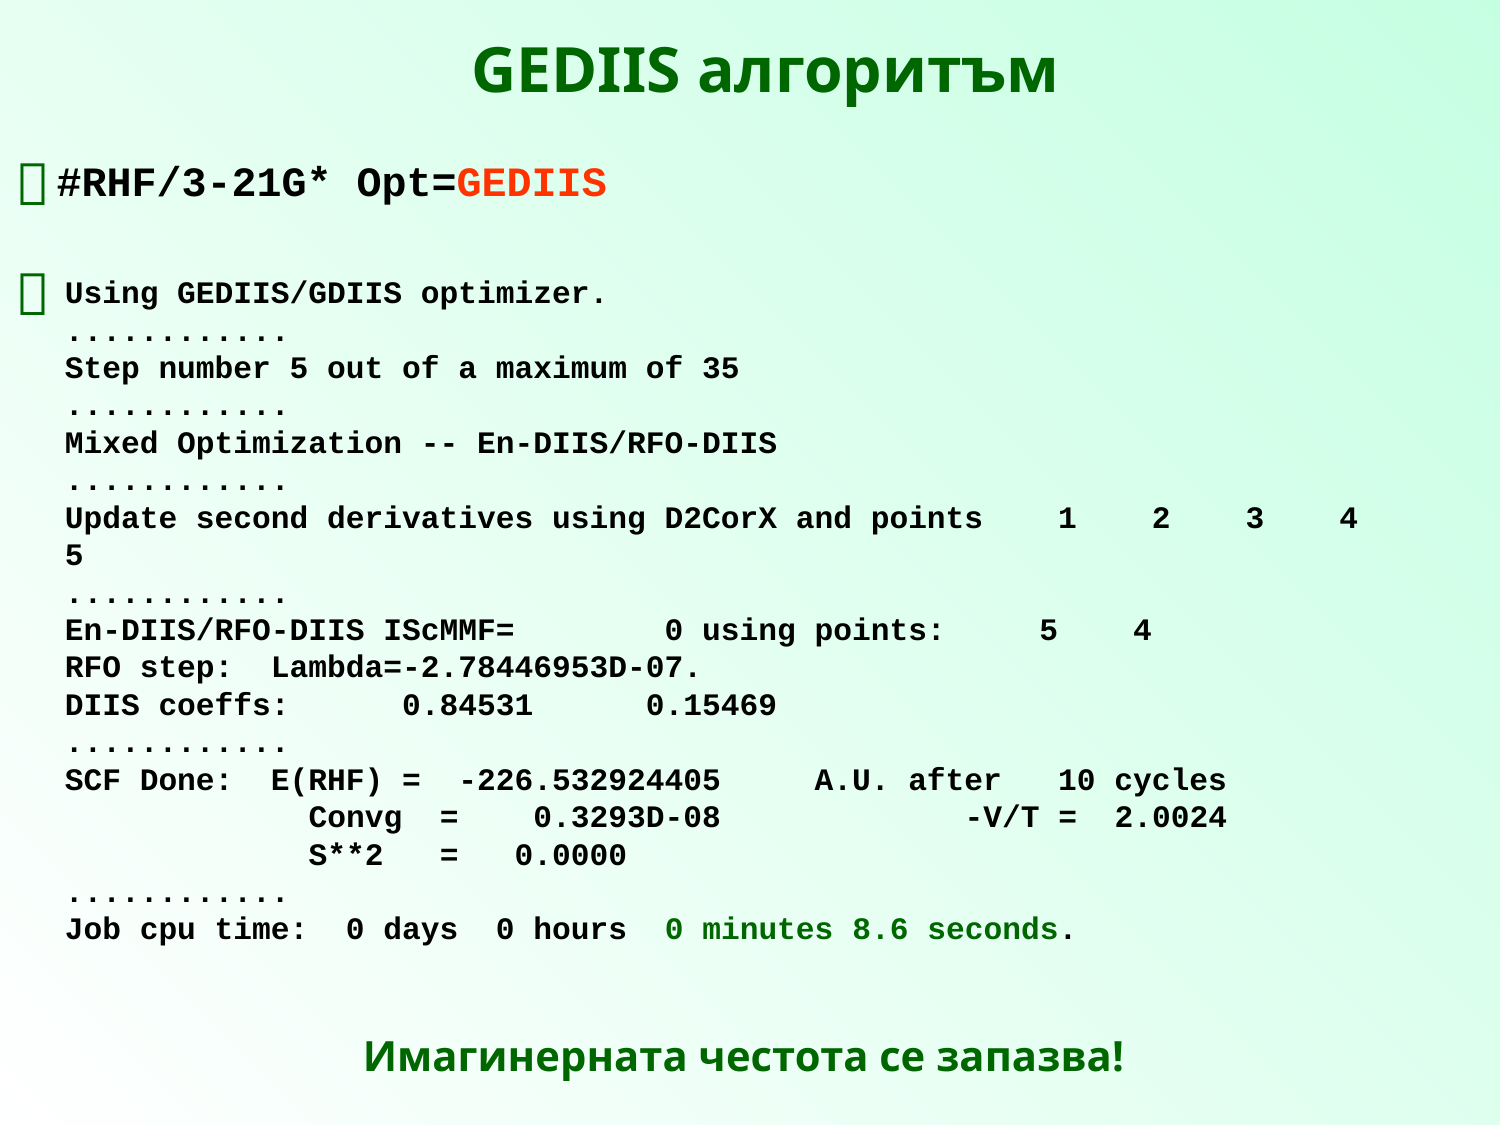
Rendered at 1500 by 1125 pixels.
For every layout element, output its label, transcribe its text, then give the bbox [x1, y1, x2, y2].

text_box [0, 139, 1500, 225]
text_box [0, 249, 1450, 956]
text_box GEDIIS алгоритъм [456, 22, 1075, 113]
text_box Имагинерната честота се запазва! [212, 1022, 1275, 1088]
